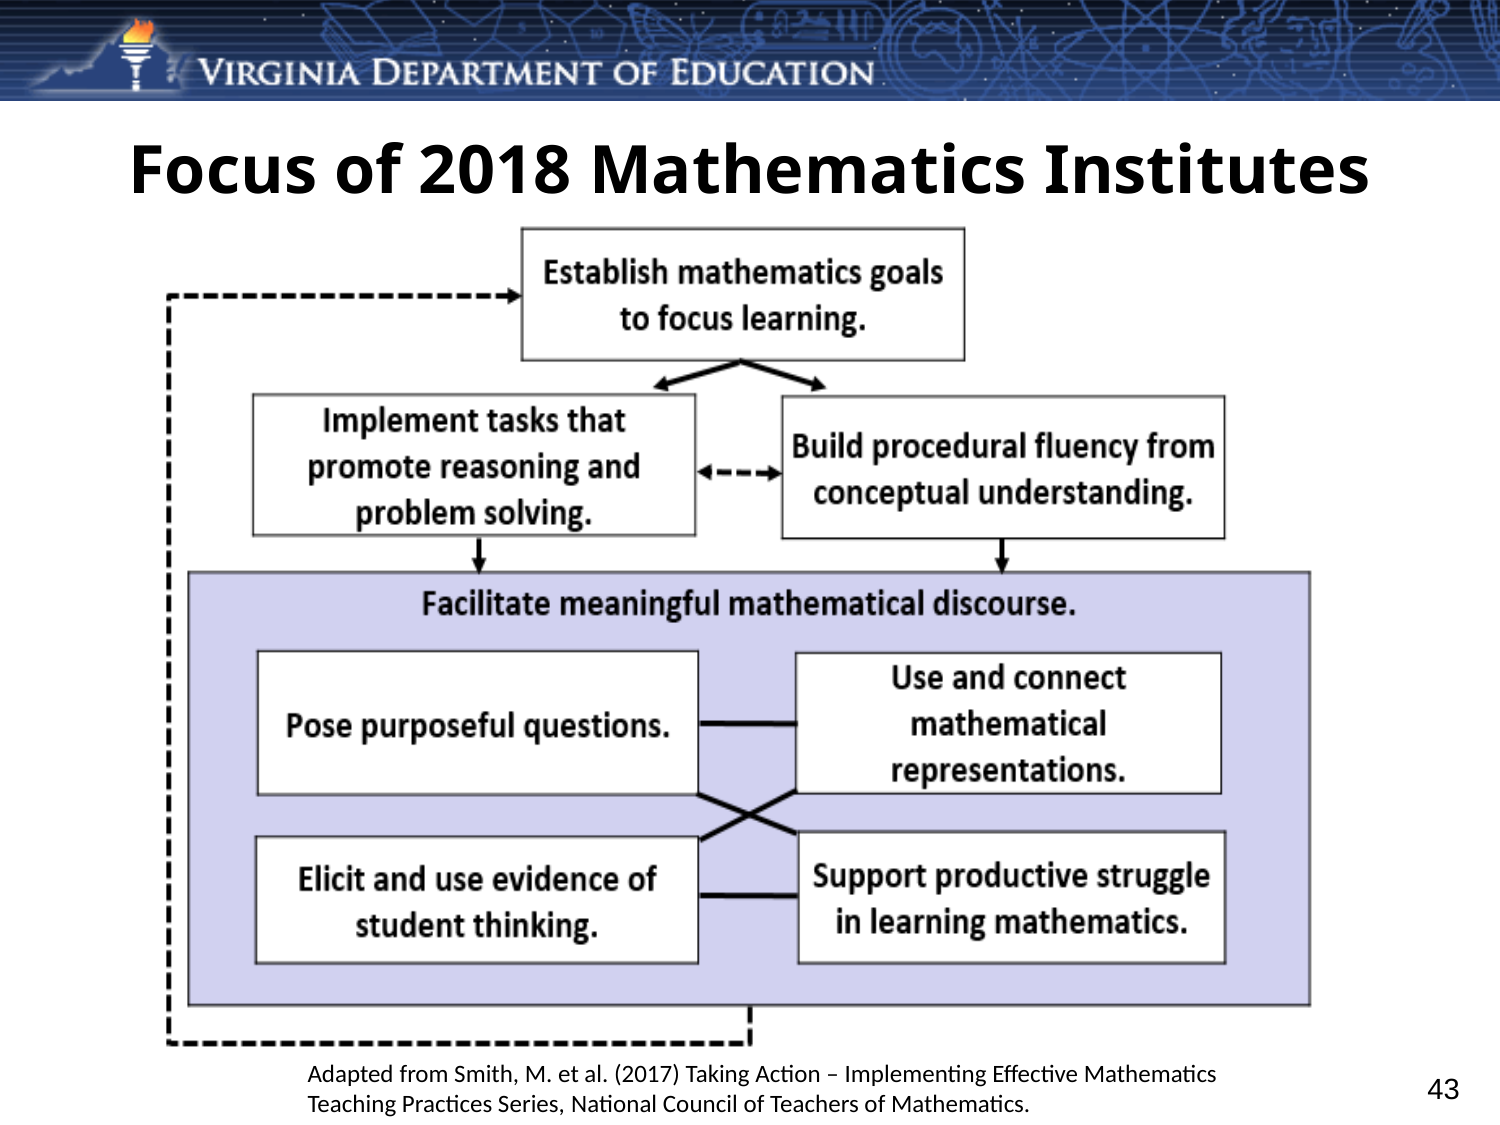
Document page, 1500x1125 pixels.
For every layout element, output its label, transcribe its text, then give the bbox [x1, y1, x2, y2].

title Focus of 2018 Mathematics Institutes [20, 118, 1479, 215]
slide_number 43 [1125, 1062, 1475, 1125]
text_box Adapted from Smith, M. et al. (2017) Taking Action – Implementing Effective Mathematics Teaching Practices Series, National Council of Teachers of Mathematics. [296, 1064, 1125, 1107]
picture [0, 0, 1500, 101]
picture [152, 213, 1336, 1056]
